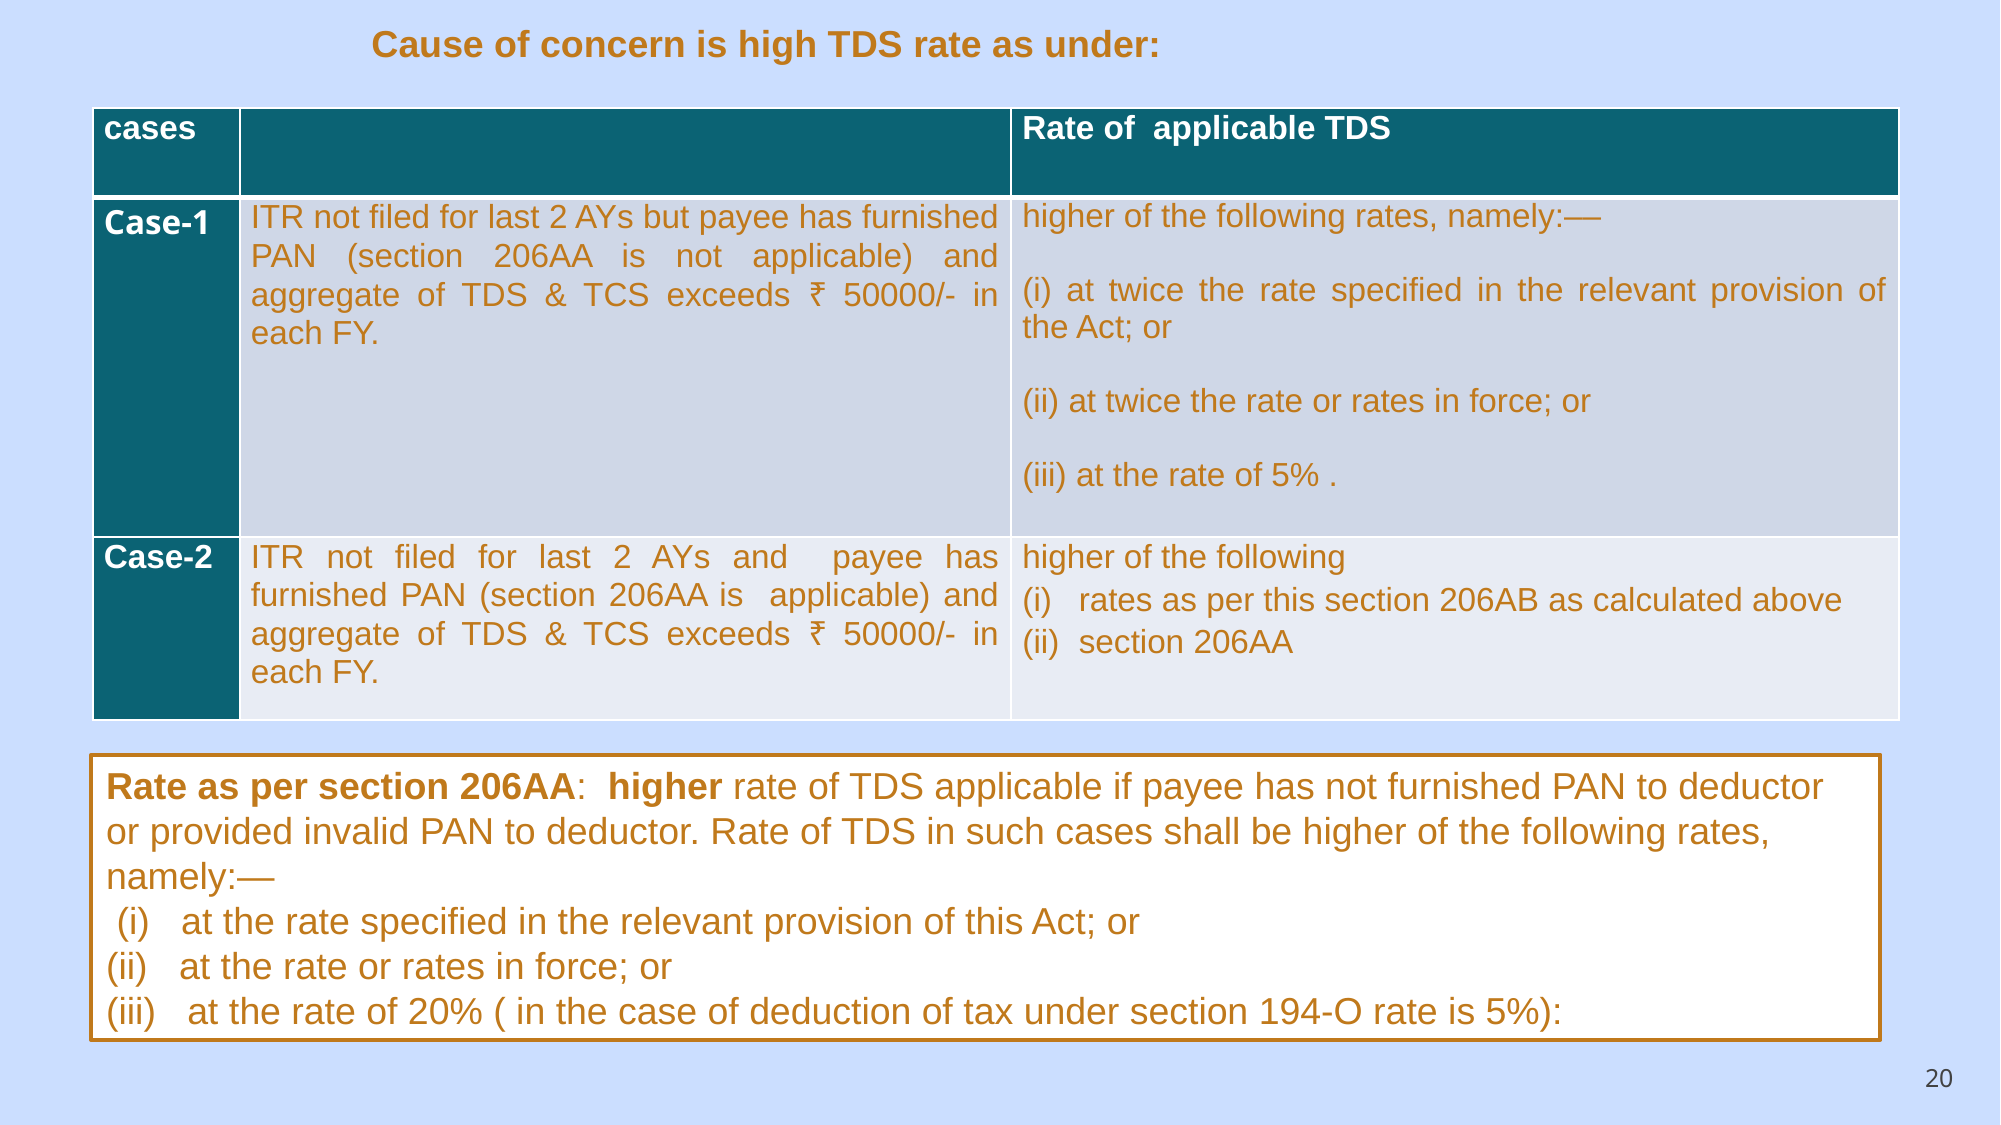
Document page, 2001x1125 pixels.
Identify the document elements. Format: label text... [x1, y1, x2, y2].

table_header [241, 109, 1010, 195]
text_box Rate as per section 206AA: higher rate of TDS applicable if payee has not furnished PAN to deductor or provided invalid PAN to deductor. Rate of TDS in such cases shall be higher of the following rates, namely:— (i) at the rate specified in the relevant provision of this Act; or (ii) at the rate or rates in force; or (iii) at the rate of 20% ( in the case of deduction of tax under section 194-O rate is 5%): [91, 754, 1881, 1040]
table_cell Case-2 [94, 538, 239, 719]
table_cell higher of the following rates as per this section 206AB as calculated above section 206AA [1012, 538, 1898, 719]
table_cell higher of the following rates, namely:–– (i) at twice the rate specified in the relevant provision of the Act; or (ii) at twice the rate or rates in force; or (iii) at the rate of 5% . [1012, 200, 1898, 536]
table_cell Case-1 [94, 200, 239, 536]
text_box Cause of concern is high TDS rate as under: [304, 12, 1239, 118]
table_header cases [94, 109, 239, 195]
slide_number 20 [1848, 1036, 1969, 1123]
table_cell ITR not filed for last 2 AYs but payee has furnished PAN (section 206AA is not applicable) and aggregate of TDS & TCS exceeds ₹ 50000/- in each FY. [241, 200, 1010, 536]
table_cell ITR not filed for last 2 AYs and payee has furnished PAN (section 206AA is applicable) and aggregate of TDS & TCS exceeds ₹ 50000/- in each FY. [241, 538, 1010, 719]
table_header Rate of applicable TDS [1012, 109, 1898, 195]
